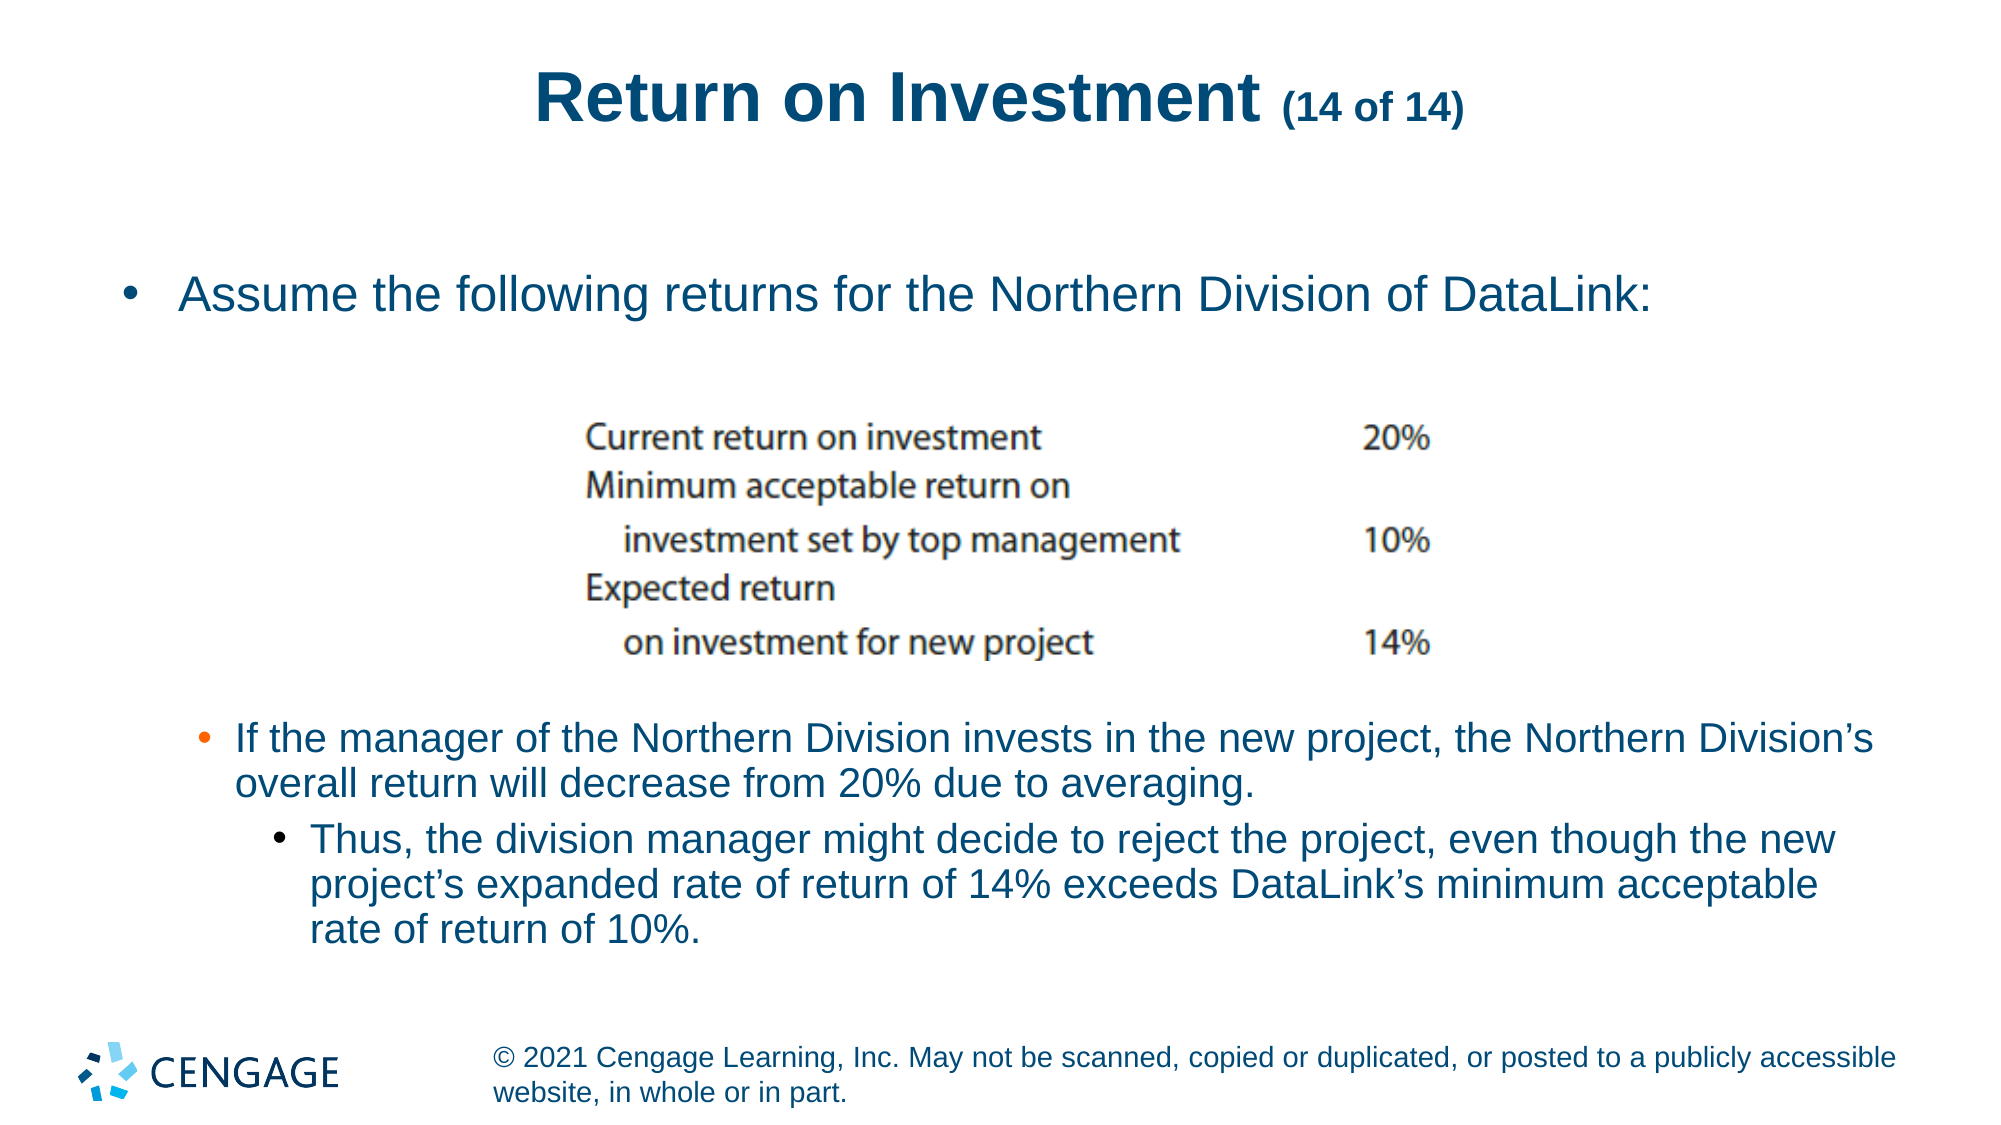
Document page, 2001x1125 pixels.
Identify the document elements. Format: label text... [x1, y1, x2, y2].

picture [78, 1042, 338, 1101]
list If the manager of the Northern Division invests in the new project, the Northern Division’s overall return will decrease from 20% due to averaging. Thus, the division manager might decide to reject the project, even though the new project’s expanded rate of return of 14% exceeds DataLink’s minimum acceptable rate of return of 10%. [122, 716, 1880, 984]
picture [545, 401, 1455, 661]
title Return on Investment (14 of 14) [137, 59, 1863, 171]
list Assume the following returns for the Northern Division of DataLink: [121, 268, 1880, 357]
